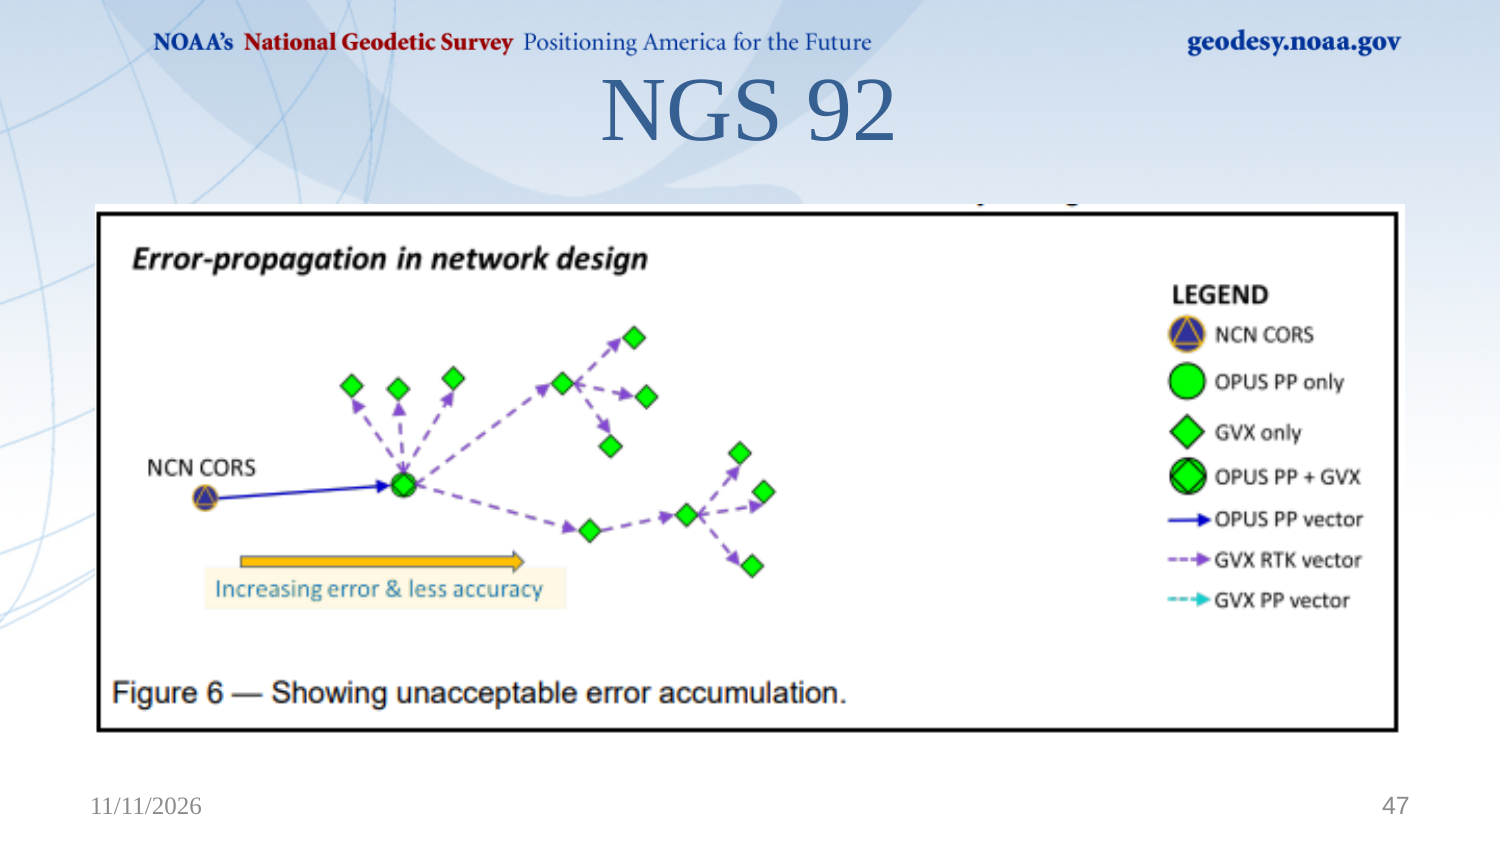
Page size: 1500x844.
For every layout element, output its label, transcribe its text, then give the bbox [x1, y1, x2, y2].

title NGS 92 [75, 33, 1425, 175]
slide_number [75, 782, 425, 827]
picture [0, 0, 1500, 844]
slide_number 47 [1074, 782, 1425, 827]
